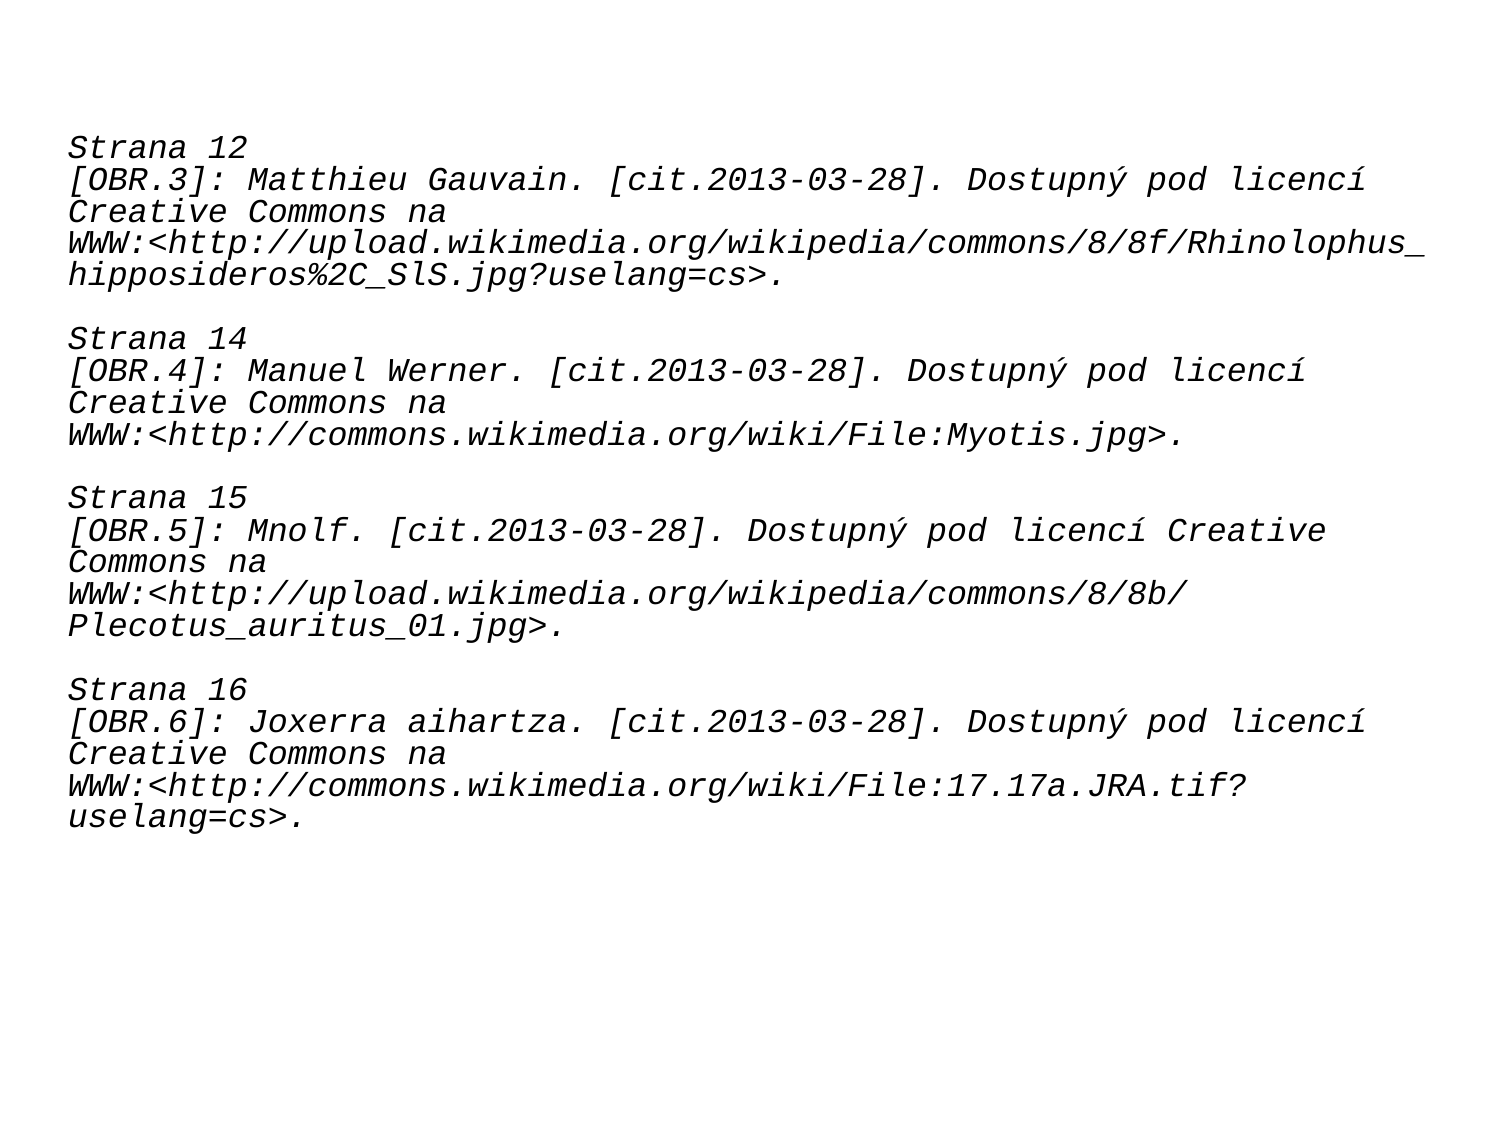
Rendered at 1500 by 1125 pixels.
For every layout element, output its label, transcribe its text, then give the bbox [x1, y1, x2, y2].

text_box Strana 12 [OBR.3]: Matthieu Gauvain. [cit.2013-03-28]. Dostupný pod licencí Creative Commons na WWW:<http://upload.wikimedia.org/wikipedia/commons/8/8f/Rhinolophus_hipposideros%2C_SlS.jpg?uselang=cs>. Strana 14 [OBR.4]: Manuel Werner. [cit.2013-03-28]. Dostupný pod licencí Creative Commons na WWW:<http://commons.wikimedia.org/wiki/File:Myotis.jpg>. Strana 15 [OBR.5]: Mnolf. [cit.2013-03-28]. Dostupný pod licencí Creative Commons na WWW:<http://upload.wikimedia.org/wikipedia/commons/8/8b/Plecotus_auritus_01.jpg>. Strana 16 [OBR.6]: Joxerra aihartza. [cit.2013-03-28]. Dostupný pod licencí Creative Commons na WWW:<http://commons.wikimedia.org/wiki/File:17.17a.JRA.tif?uselang=cs>. [53, 125, 1459, 938]
